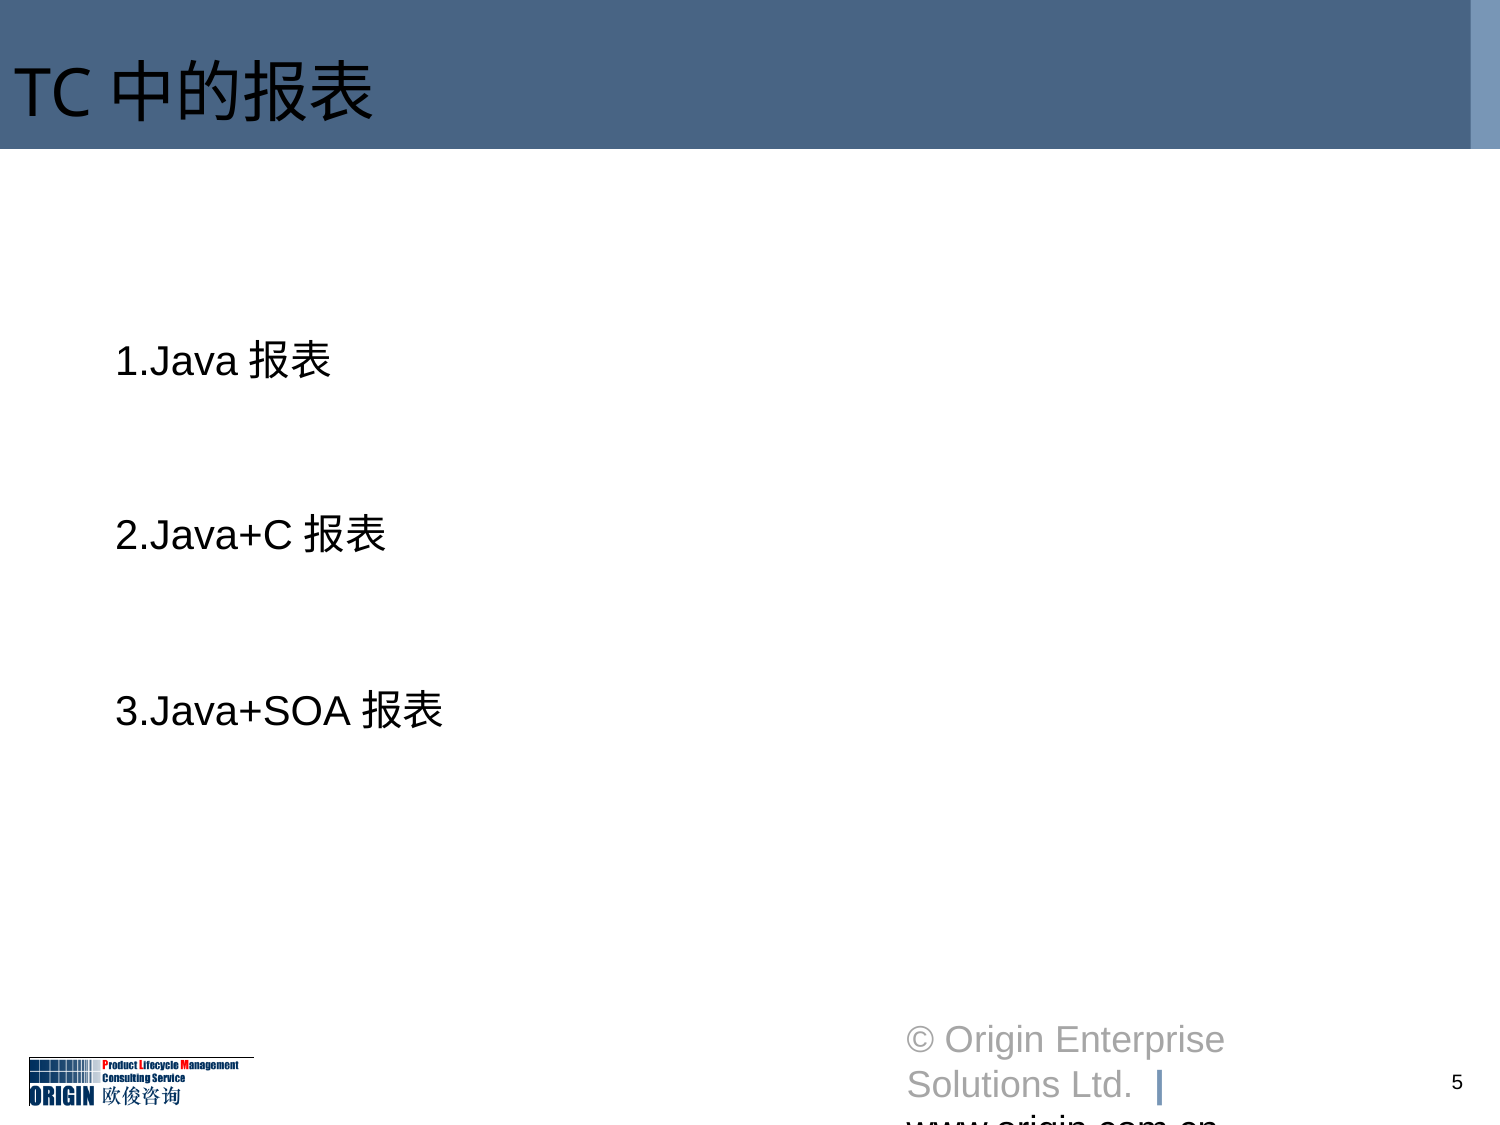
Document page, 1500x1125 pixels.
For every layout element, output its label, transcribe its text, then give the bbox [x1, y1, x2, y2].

footer © Origin Enterprise Solutions Ltd. | www.origin.com.cn [891, 1070, 1393, 1096]
text_box TC中的报表 [0, 42, 1132, 138]
list 1.Java报表 2.Java+C报表 3.Java+SOA报表 [100, 166, 1376, 959]
picture [29, 1057, 254, 1106]
slide_number 5 [1436, 1059, 1478, 1103]
